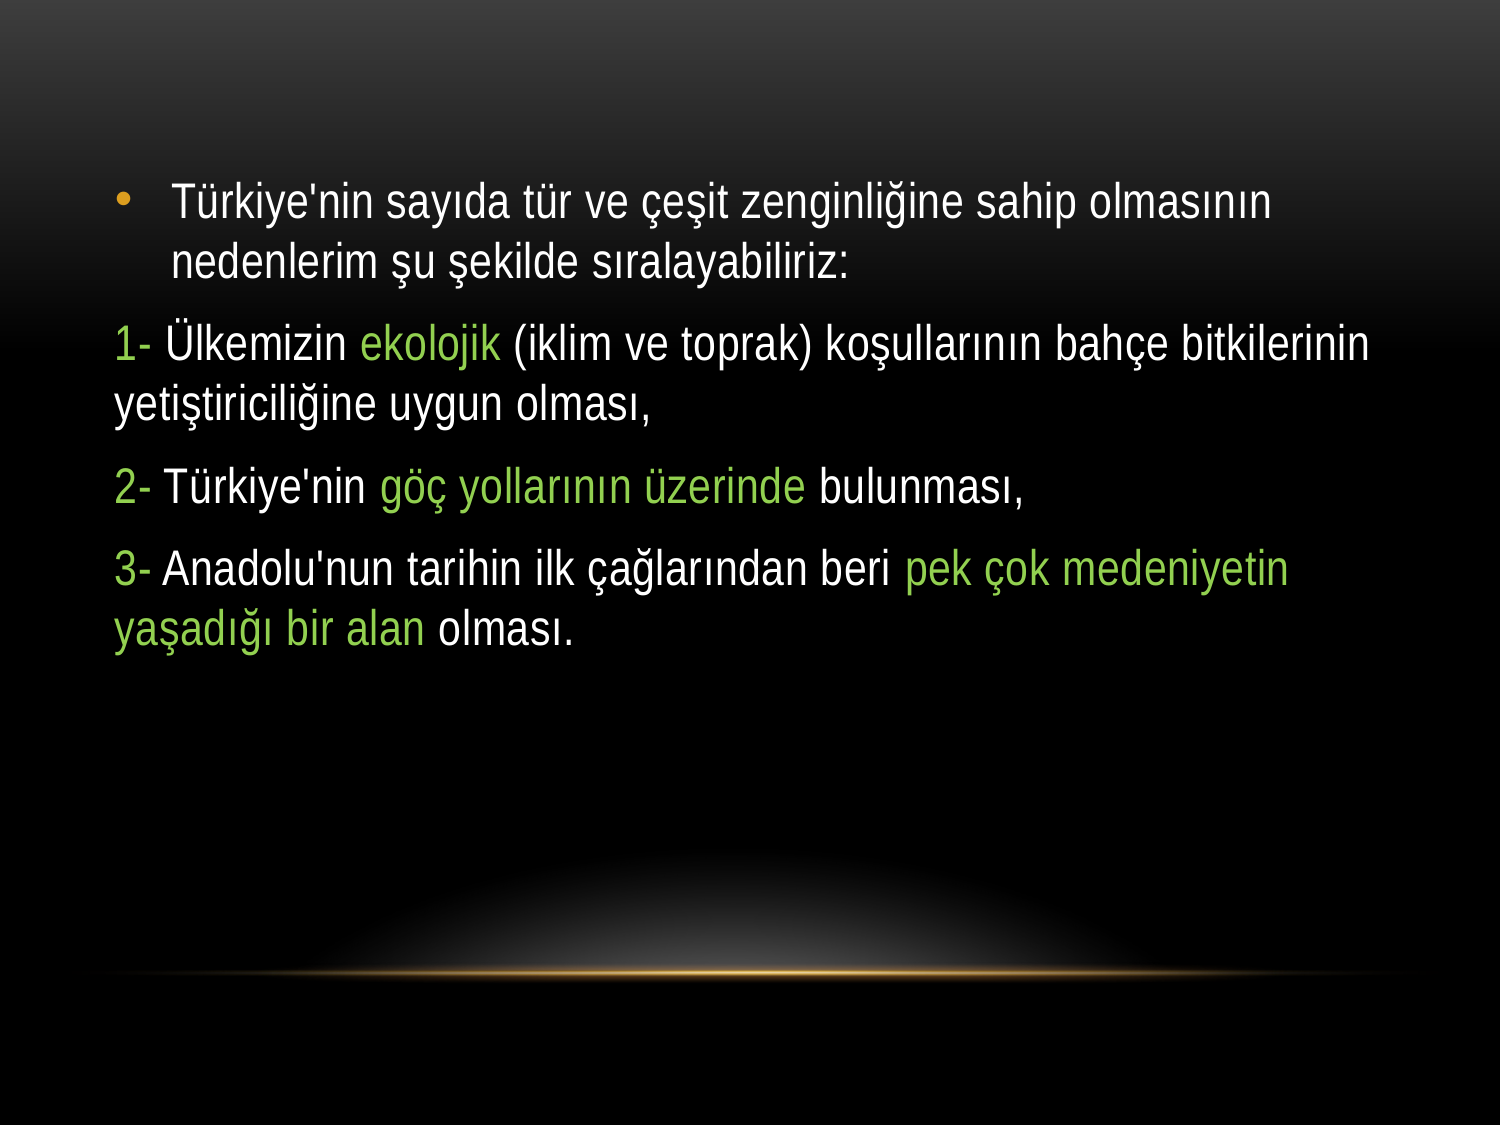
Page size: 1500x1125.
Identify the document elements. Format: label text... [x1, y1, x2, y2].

picture [0, 0, 1500, 1125]
list Türkiye'nin sayıda tür ve çeşit zenginliğine sahip olmasının nedenlerim şu şekilde sıralayabiliriz: 1- Ülkemizin ekolojik (iklim ve toprak) koşullarının bahçe bitkilerinin yetiştiriciliğine uygun olması, 2- Türkiye'nin göç yollarının üzerinde bulunması, 3- Anadolu'nun tarihin ilk çağlarından beri pek çok medeniyetin yaşadığı bir alan olması. [99, 160, 1400, 938]
